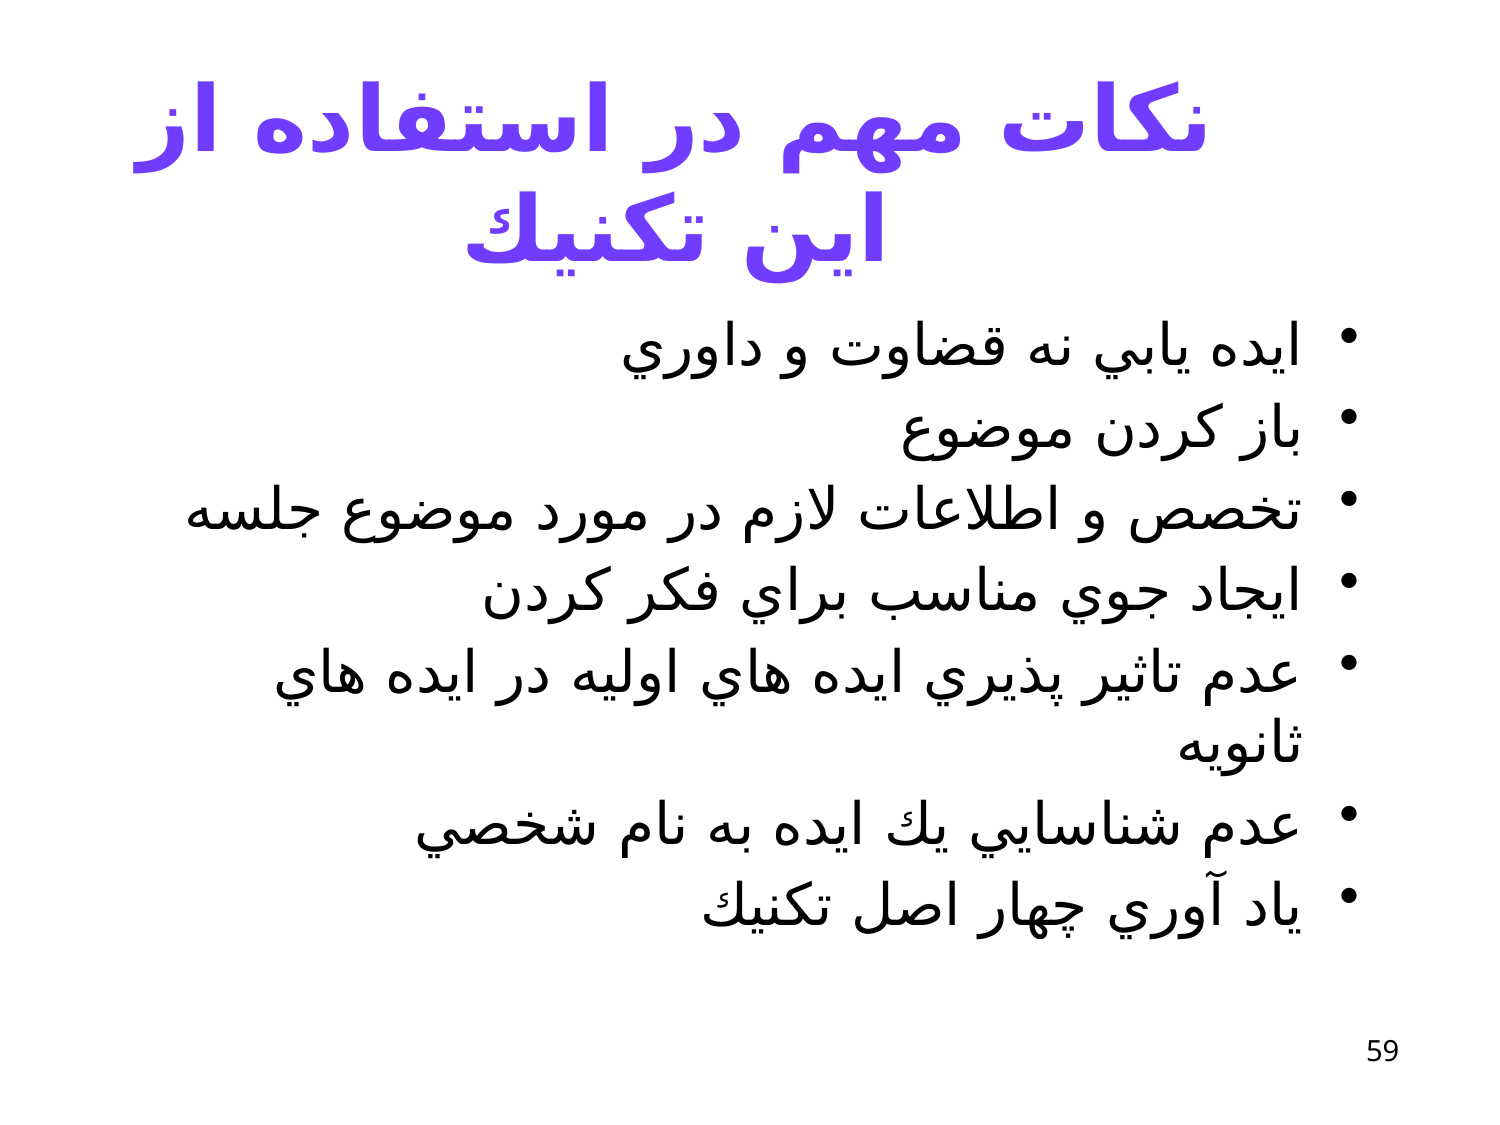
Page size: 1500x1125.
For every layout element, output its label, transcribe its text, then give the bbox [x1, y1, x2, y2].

slide_number 59 [1101, 1024, 1415, 1101]
title نكات مهم در استفاده از اين تكنيك [112, 24, 1240, 288]
list ايده يابي نه قضاوت و داوري باز كردن موضوع تخصص و اطلاعات لازم در مورد موضوع جلسه ايجاد جوي مناسب براي فكر كردن عدم تاثير پذيري ايده هاي اوليه در ايده هاي ثانويه عدم شناسايي يك ايده به نام شخصي ياد آوري چهار اصل تكنيك [112, 299, 1375, 900]
